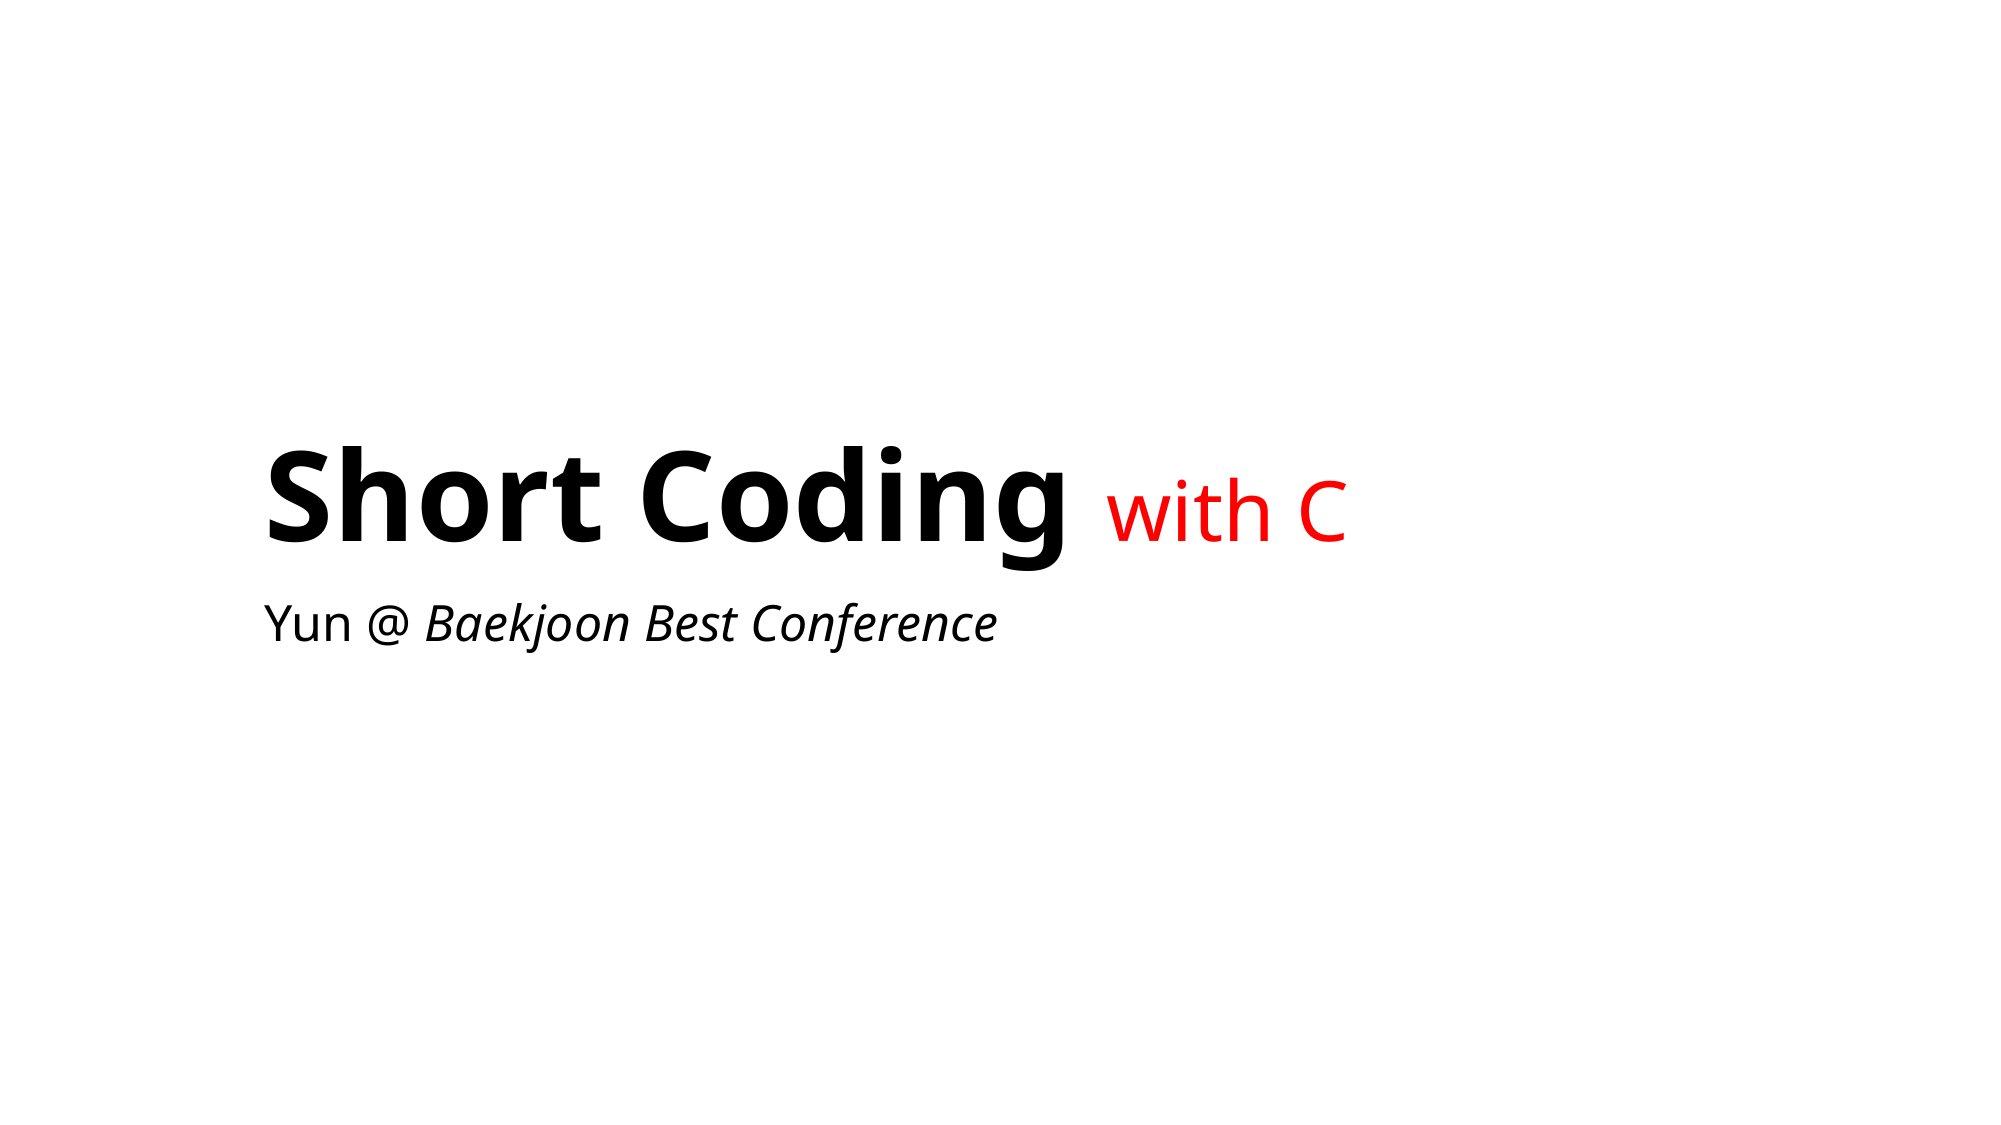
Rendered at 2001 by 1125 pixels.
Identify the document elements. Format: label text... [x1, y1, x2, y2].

title Short Coding with C [249, 184, 1750, 576]
subtitle Yun @ Baekjoon Best Conference [249, 590, 1750, 918]
